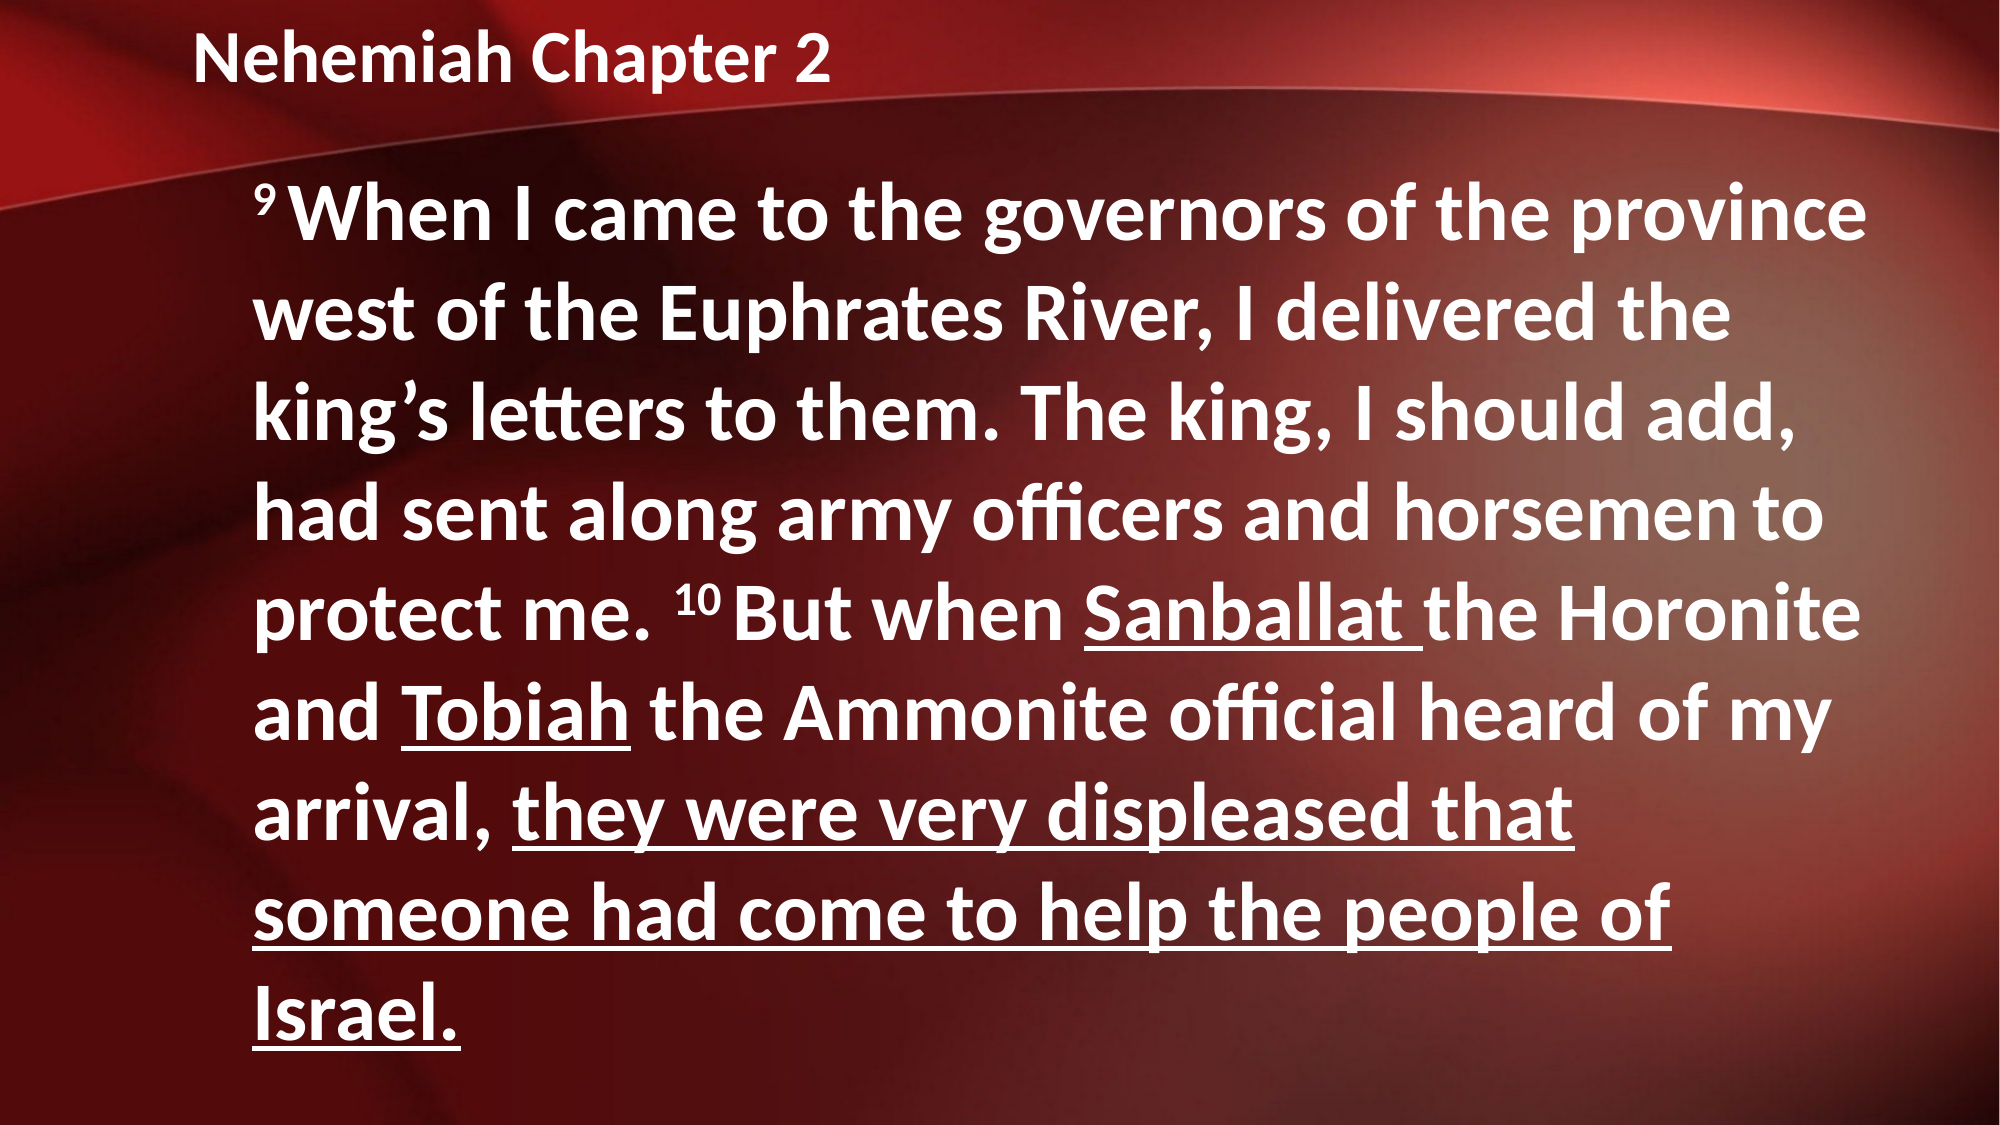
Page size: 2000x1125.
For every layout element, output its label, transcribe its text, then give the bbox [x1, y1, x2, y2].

text_box Nehemiah Chapter 2 [178, 0, 849, 105]
picture [0, 0, 2000, 1125]
text_box 9 When I came to the governors of the province west of the Euphrates River, I delivered the king’s letters to them. The king, I should add, had sent along army officers and horsemen to protect me. 10 But when Sanballat the Horonite and Tobiah the Ammonite official heard of my arrival, they were very displeased that someone had come to help the people of Israel. [237, 149, 1913, 1065]
